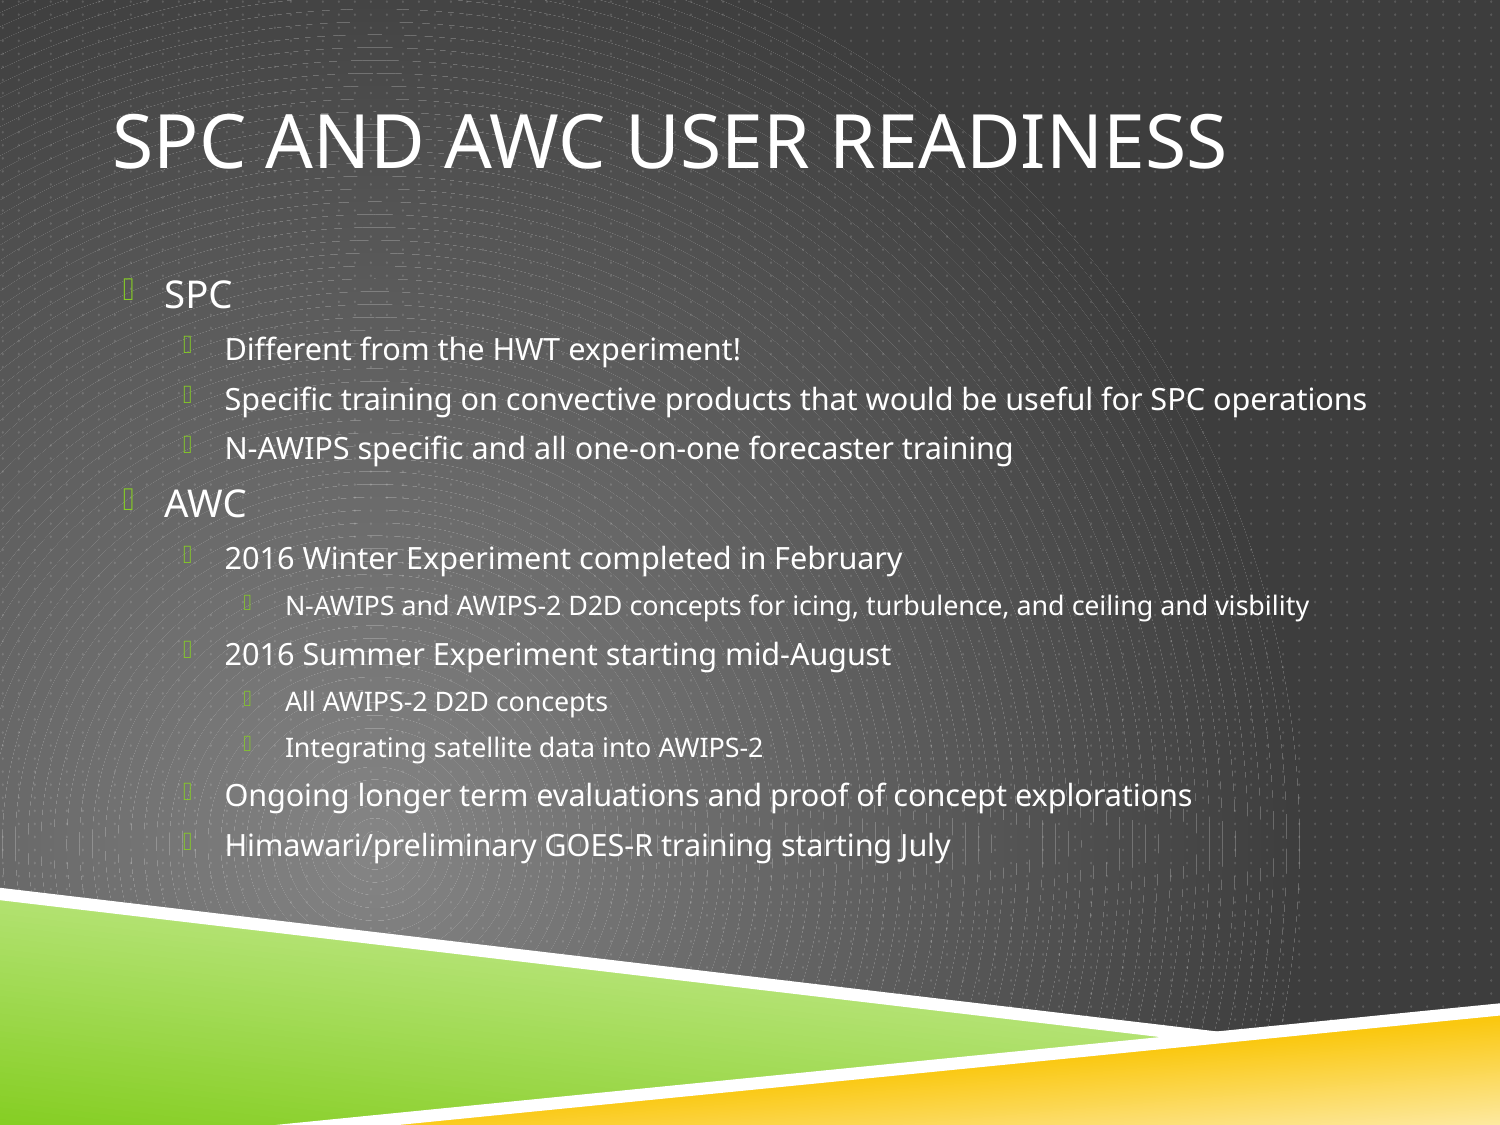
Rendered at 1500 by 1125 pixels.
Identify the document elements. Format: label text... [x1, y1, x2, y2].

list SPC Different from the HWT experiment! Specific training on convective products that would be useful for SPC operations N-AWIPS specific and all one-on-one forecaster training AWC 2016 Winter Experiment completed in February N-AWIPS and AWIPS-2 D2D concepts for icing, turbulence, and ceiling and visbility 2016 Summer Experiment starting mid-August All AWIPS-2 D2D concepts Integrating satellite data into AWIPS-2 Ongoing longer term evaluations and proof of concept explorations Himawari/preliminary GOES-R training starting July [112, 262, 1388, 907]
title SPc and AWC User readiness [112, 45, 1388, 233]
